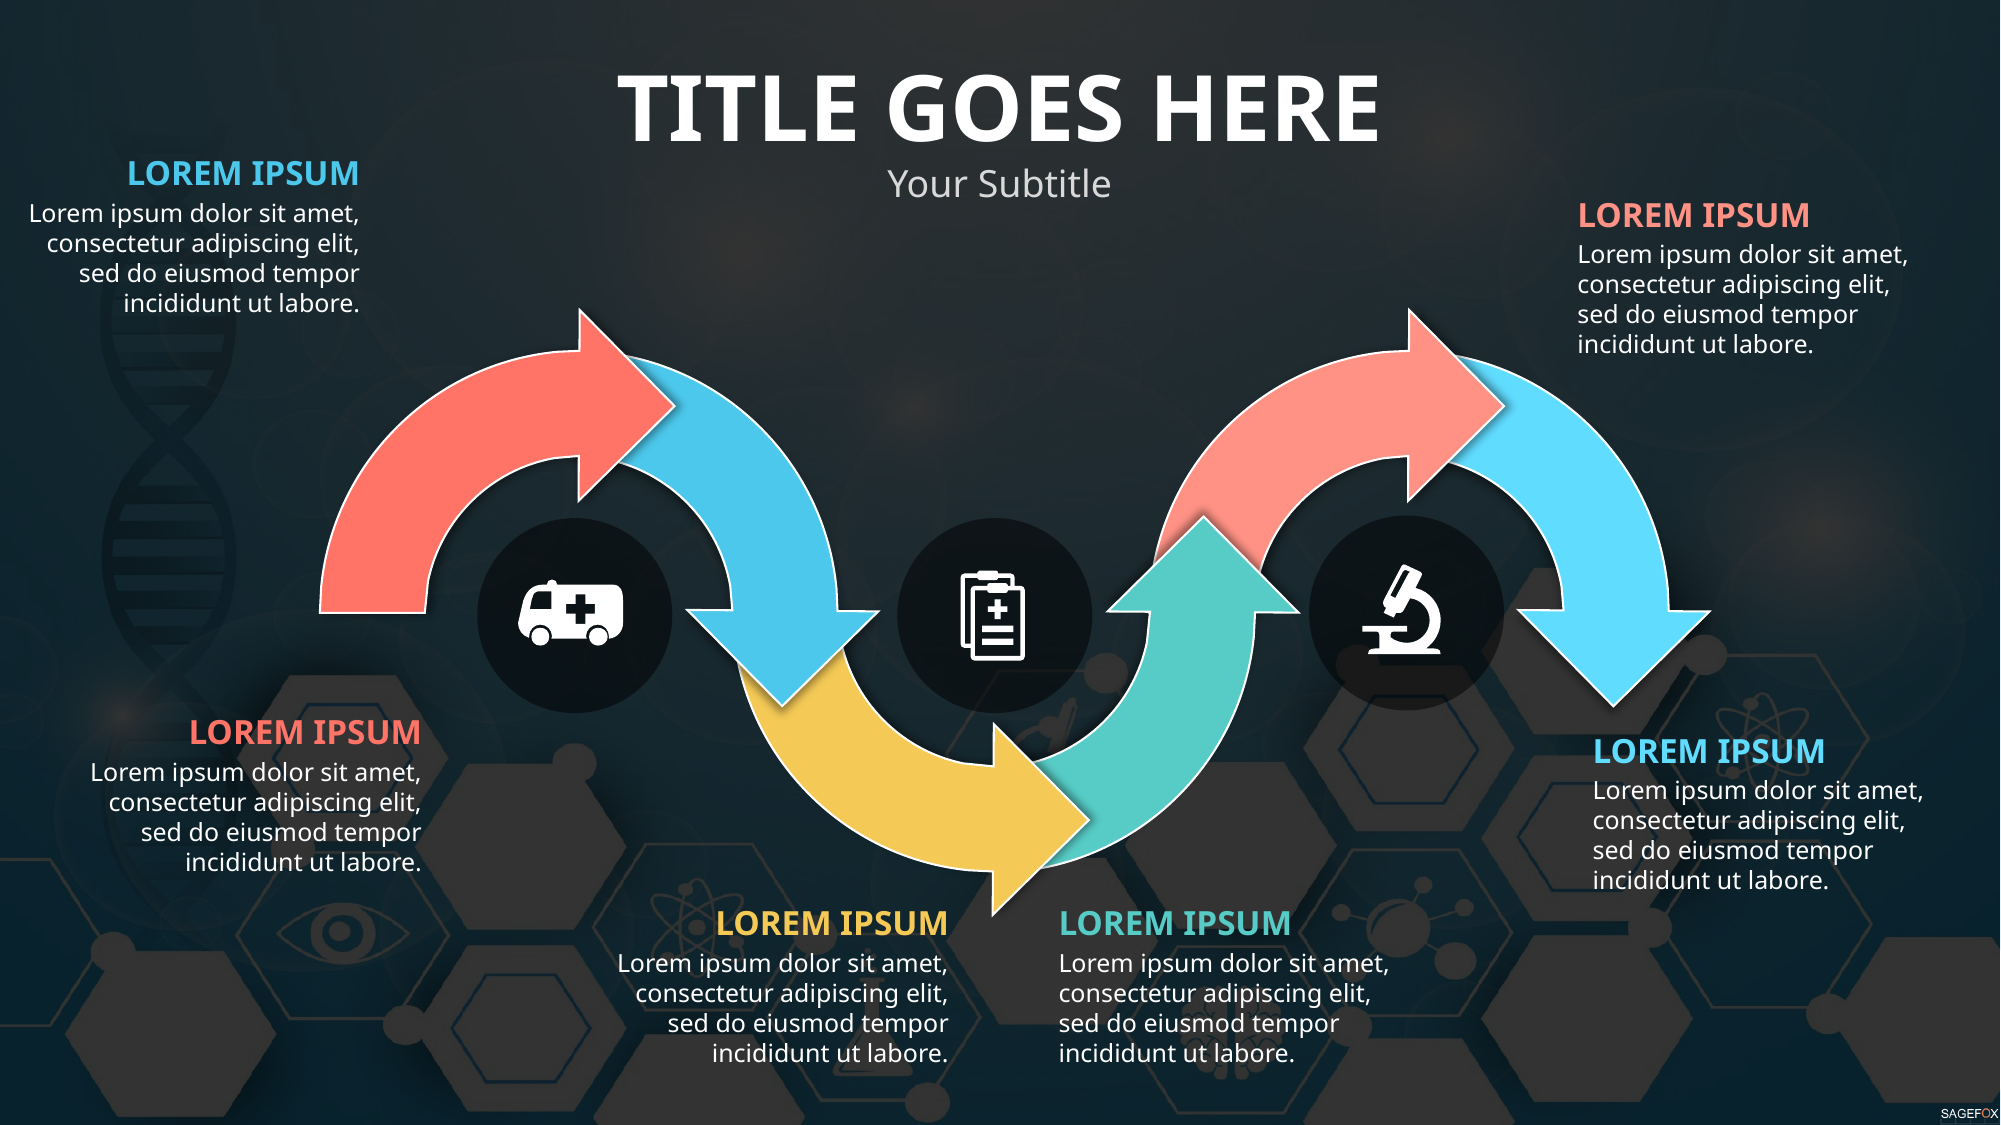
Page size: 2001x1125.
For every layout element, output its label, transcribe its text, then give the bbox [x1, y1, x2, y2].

text_box [1156, 307, 1506, 562]
text_box LOREM IPSUM Lorem ipsum dolor sit amet, consectetur adipiscing elit, sed do eiusmod tempor incididunt ut labore. [9, 147, 371, 323]
text_box [1043, 515, 1301, 866]
text_box [1460, 358, 1712, 708]
text_box LOREM IPSUM Lorem ipsum dolor sit amet, consectetur adipiscing elit, sed do eiusmod tempor incididunt ut labore. [70, 706, 433, 881]
text_box [896, 517, 1094, 715]
text_box TITLE GOES HERE Your Subtitle [548, 42, 1452, 212]
text_box LOREM IPSUM Lorem ipsum dolor sit amet, consectetur adipiscing elit, sed do eiusmod tempor incididunt ut labore. [1582, 724, 1944, 900]
text_box [318, 307, 677, 614]
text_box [517, 579, 624, 646]
text_box [630, 358, 881, 708]
text_box [1307, 514, 1506, 712]
text_box LOREM IPSUM Lorem ipsum dolor sit amet, consectetur adipiscing elit, sed do eiusmod tempor incididunt ut labore. [1048, 897, 1410, 1073]
text_box LOREM IPSUM Lorem ipsum dolor sit amet, consectetur adipiscing elit, sed do eiusmod tempor incididunt ut labore. [1567, 189, 1929, 364]
text_box LOREM IPSUM Lorem ipsum dolor sit amet, consectetur adipiscing elit, sed do eiusmod tempor incididunt ut labore. [598, 897, 960, 1073]
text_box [960, 570, 1025, 661]
text_box [476, 517, 674, 715]
picture [0, 0, 2001, 1125]
text_box [1362, 564, 1441, 655]
text_box [741, 658, 1091, 918]
